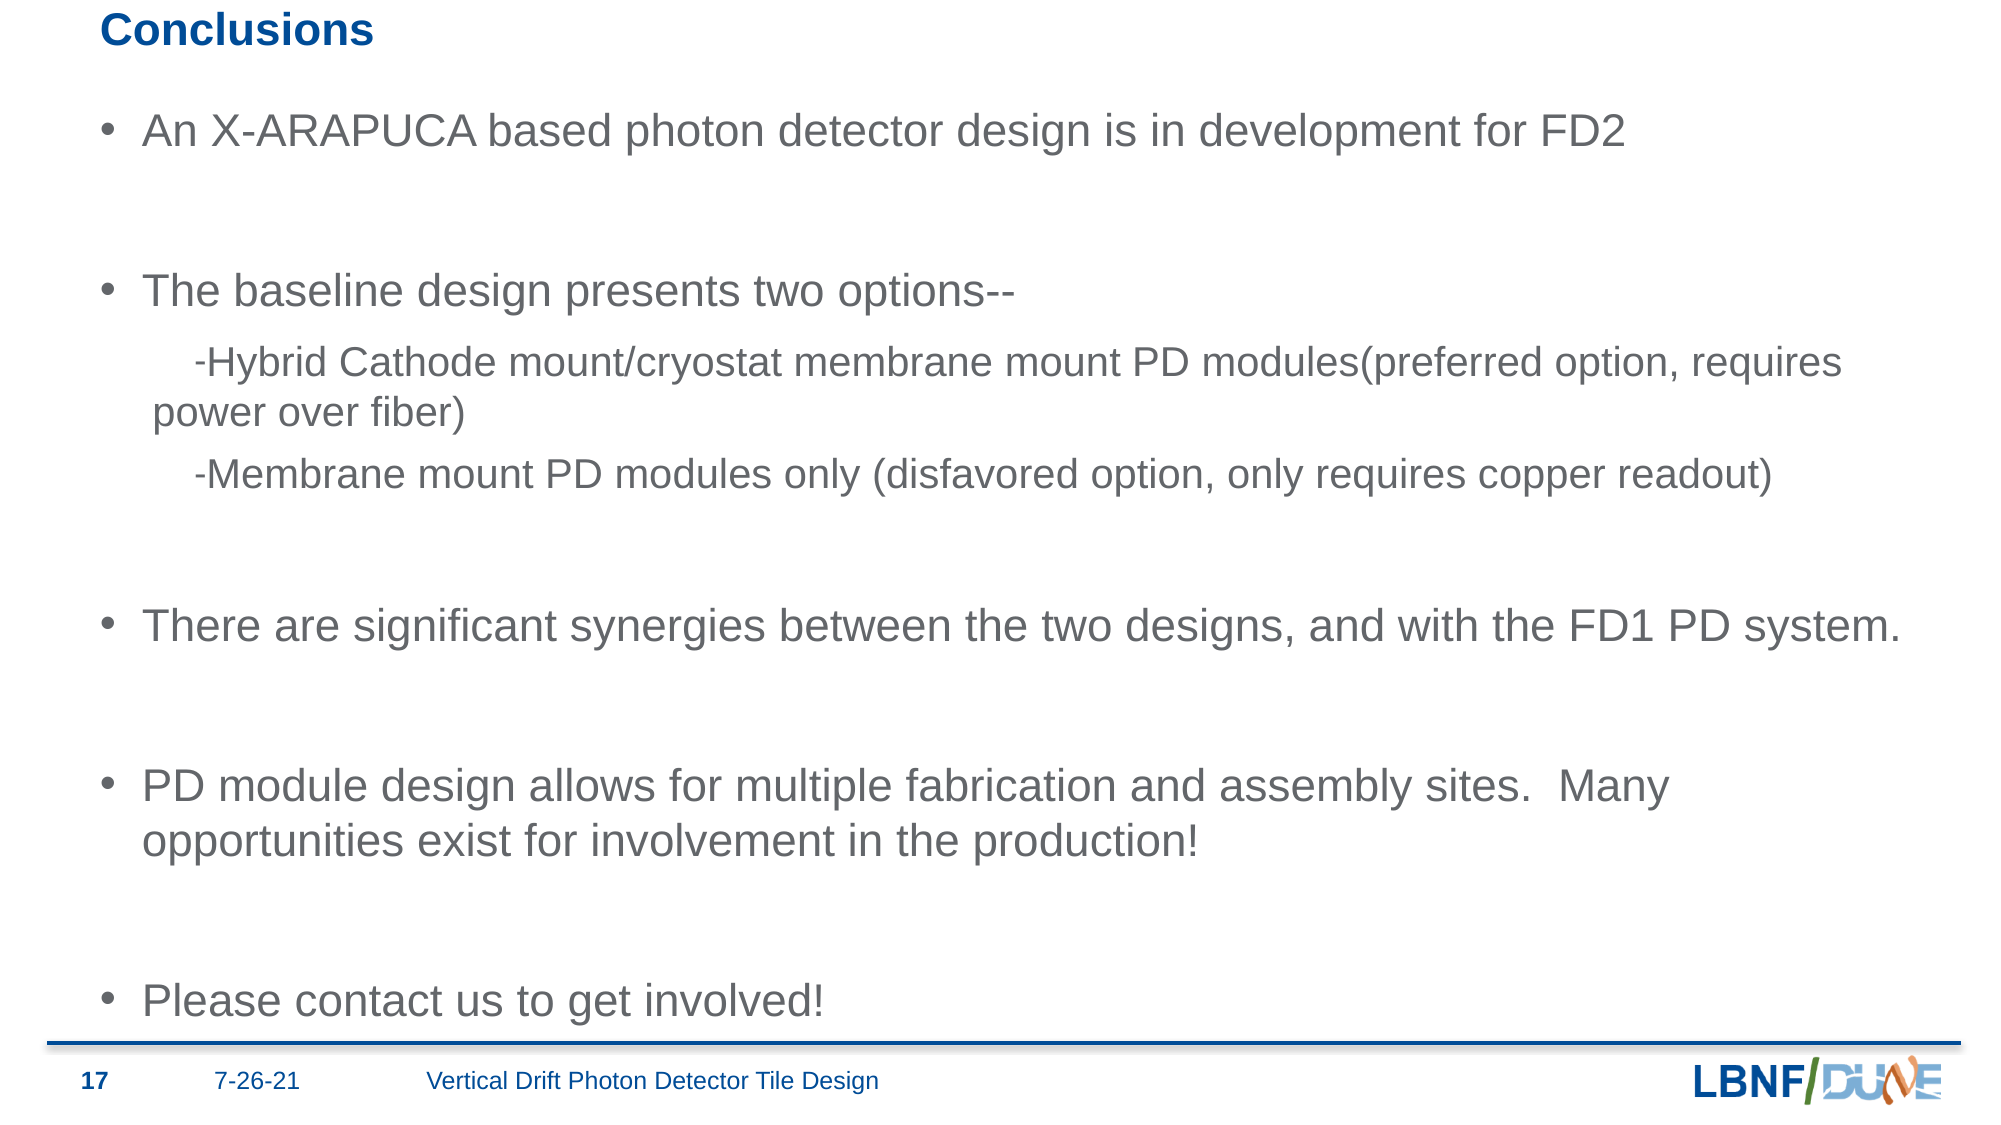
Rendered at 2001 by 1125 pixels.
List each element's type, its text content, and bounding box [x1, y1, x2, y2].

list An X-ARAPUCA based photon detector design is in development for FD2 The baseline design presents two options-- Hybrid Cathode mount/cryostat membrane mount PD modules(preferred option, requires power over fiber) Membrane mount PD modules only (disfavored option, only requires copper readout) There are significant synergies between the two designs, and with the FD1 PD system. PD module design allows for multiple fabrication and assembly sites. Many opportunities exist for involvement in the production! Please contact us to get involved! [99, 93, 1914, 1029]
picture [1691, 1053, 1941, 1106]
footer Vertical Drift Photon Detector Tile Design [426, 1064, 1570, 1096]
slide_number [214, 1064, 395, 1096]
slide_number 17 [80, 1064, 196, 1096]
title Conclusions [99, 0, 1914, 93]
